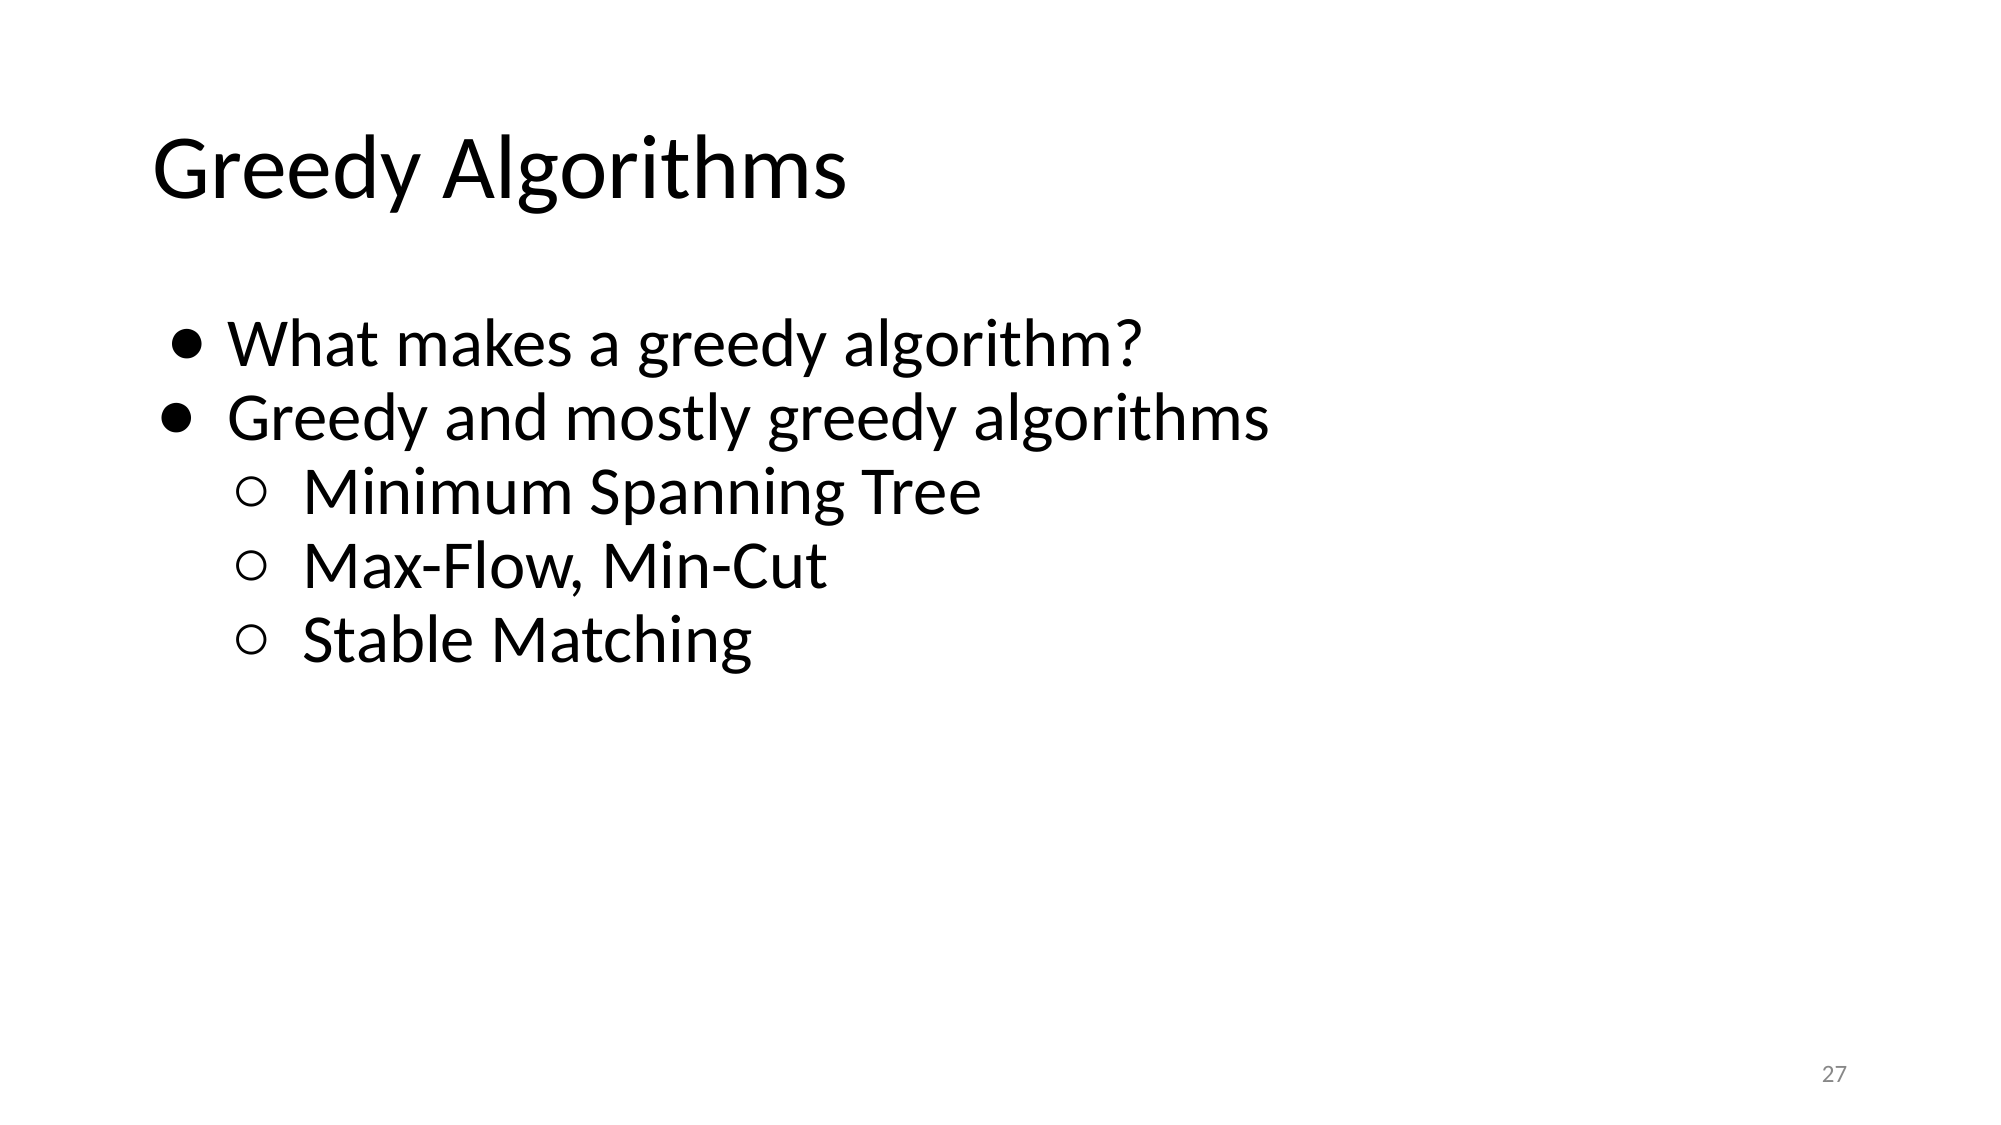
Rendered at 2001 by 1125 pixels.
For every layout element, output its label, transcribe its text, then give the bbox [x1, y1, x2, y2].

list What makes a greedy algorithm? Greedy and mostly greedy algorithms Minimum Spanning Tree Max-Flow, Min-Cut Stable Matching [137, 299, 1863, 1014]
slide_number ‹#› [1412, 1042, 1863, 1103]
title Greedy Algorithms [137, 59, 1863, 278]
